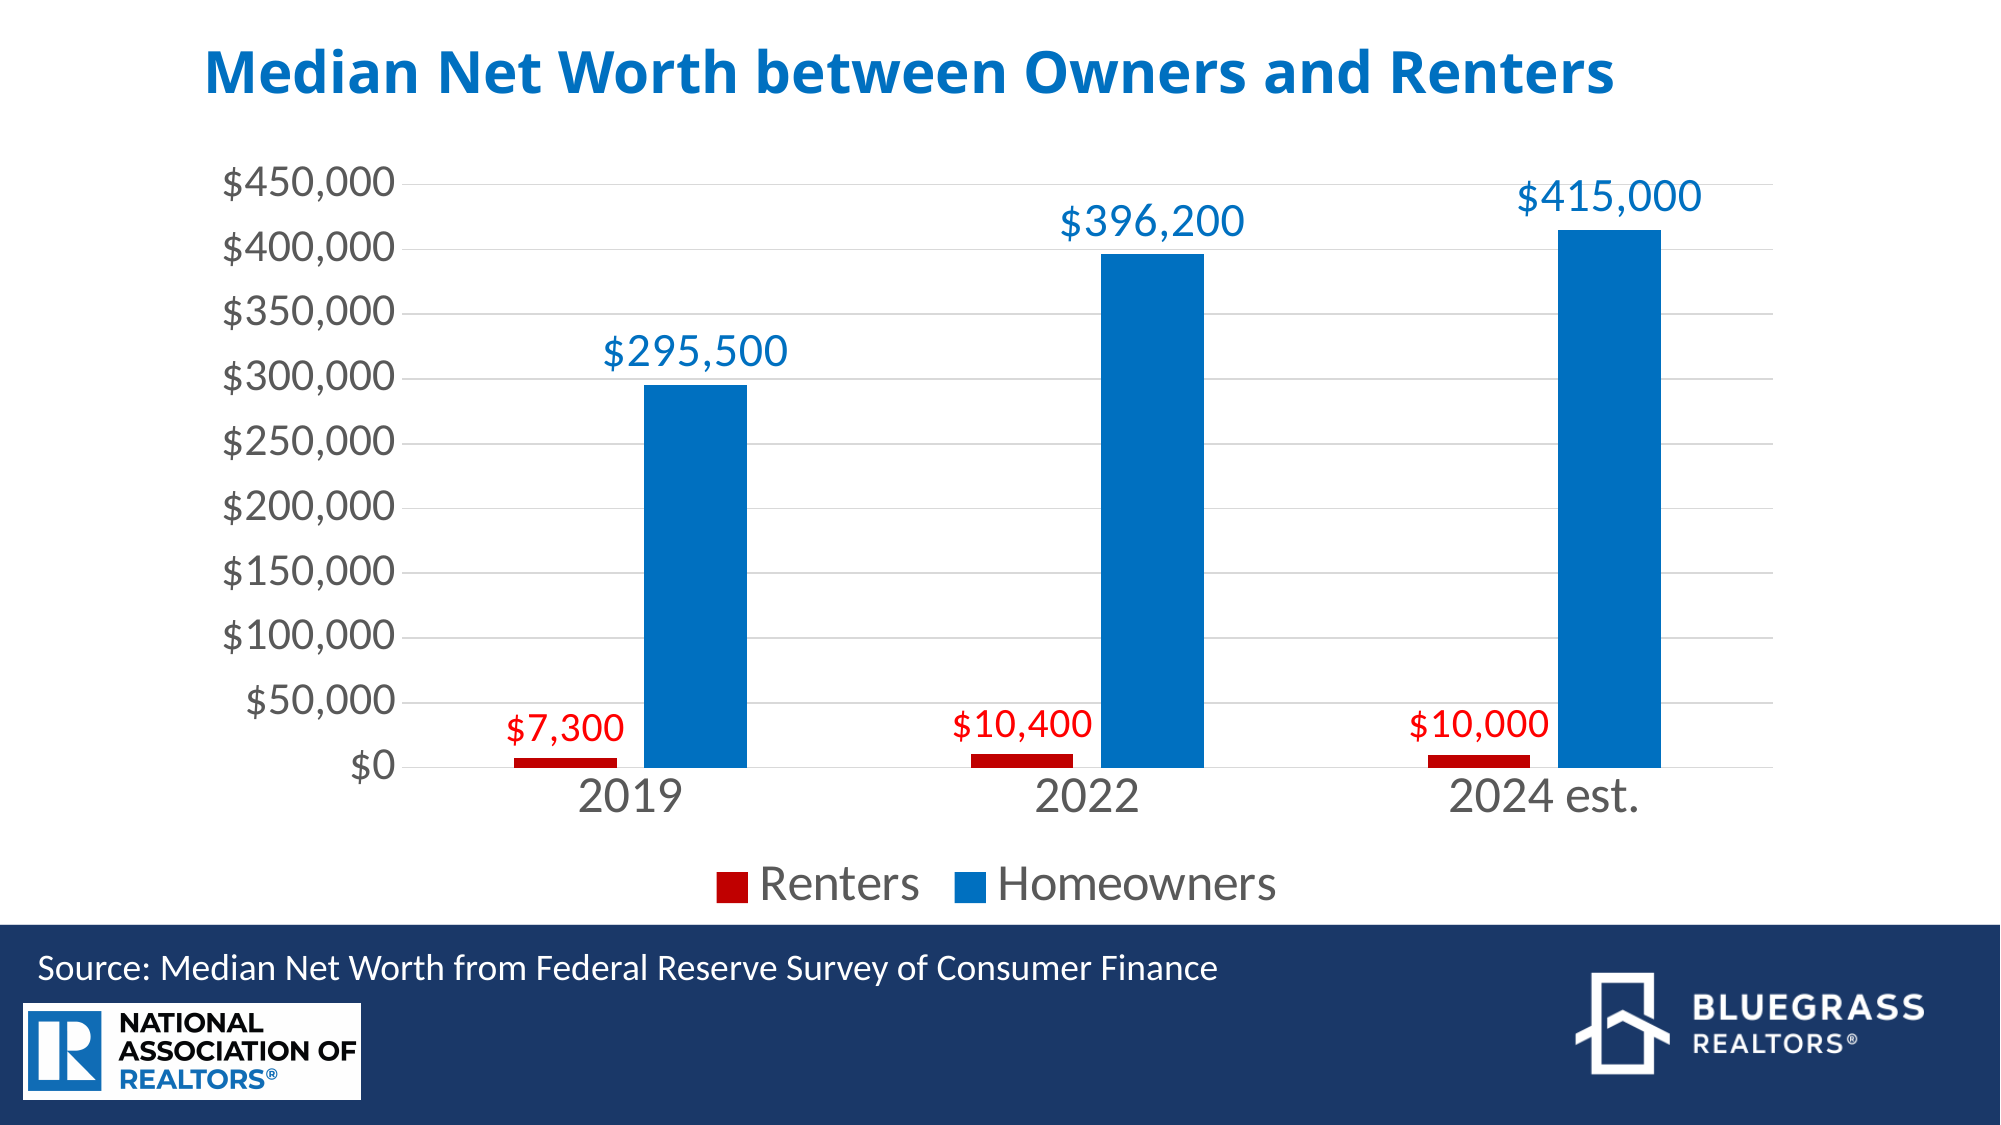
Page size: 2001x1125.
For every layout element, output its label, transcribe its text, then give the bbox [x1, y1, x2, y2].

text_box Source: Median Net Worth from Federal Reserve Survey of Consumer Finance [22, 935, 1341, 996]
chart [188, 146, 1805, 924]
picture [0, 0, 2000, 1125]
text_box Median Net Worth between Owners and Renters [188, 28, 1836, 113]
